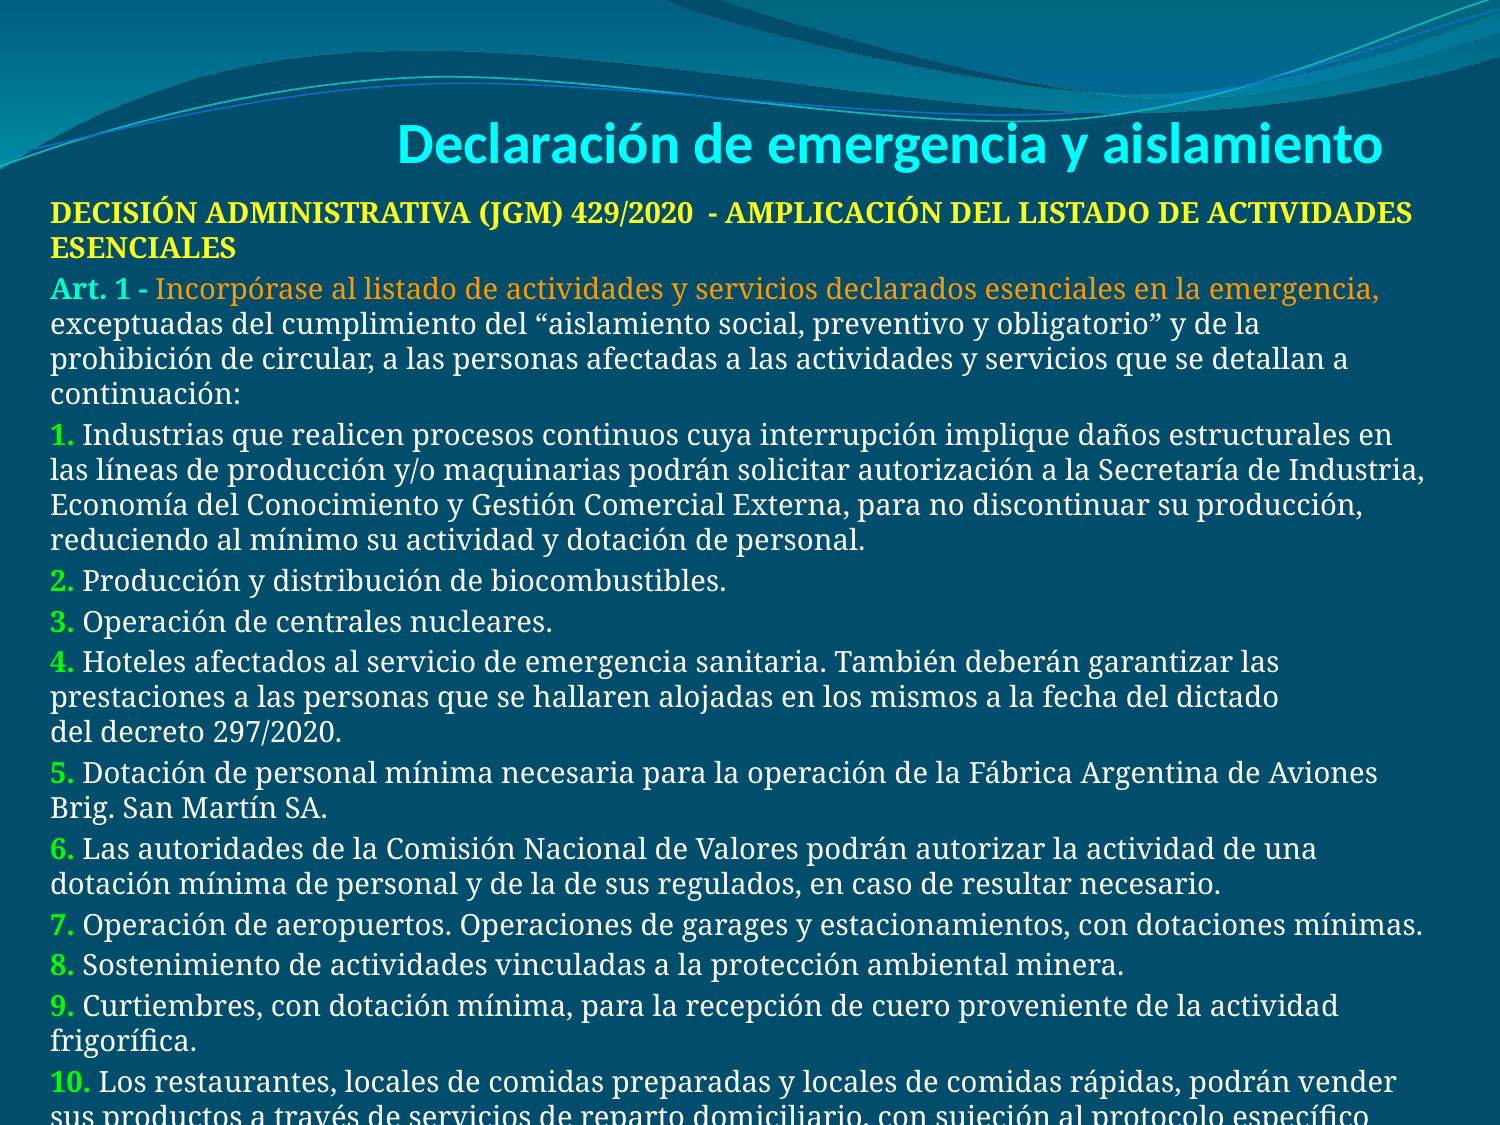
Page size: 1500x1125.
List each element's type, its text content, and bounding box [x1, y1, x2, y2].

picture [559, 1112, 571, 1125]
picture [349, 1113, 358, 1125]
picture [161, 1038, 165, 1050]
picture [114, 1112, 118, 1125]
picture [567, 1070, 571, 1091]
picture [76, 1072, 81, 1091]
picture [1111, 1077, 1115, 1091]
picture [948, 1078, 952, 1091]
subtitle DECISIÓN ADMINISTRATIVA (JGM) 429/2020 - AMPLICACIÓN DEL LISTADO DE ACTIVIDADES ESENCIALES Art. 1 - Incorpórase al listado de actividades y servicios declarados esenciales en la emergencia, exceptuadas del cumplimiento del “aislamiento social, preventivo y obligatorio” y de la prohibición de circular, a las personas afectadas a las actividades y servicios que se detallan a continuación: 1. Industrias que realicen procesos continuos cuya interrupción implique daños estructurales en las líneas de producción y/o maquinarias podrán solicitar autorización a la Secretaría de Industria, Economía del Conocimiento y Gestión Comercial Externa, para no discontinuar su producción, reduciendo al mínimo su actividad y dotación de personal. 2. Producción y distribución de biocombustibles. 3. Operación de centrales nucleares. 4. Hoteles afectados al servicio de emergencia sanitaria. También deberán garantizar las prestaciones a las personas que se hallaren alojadas en los mismos a la fecha del dictado del decreto 297/2020. 5. Dotación de personal mínima necesaria para la operación de la Fábrica Argentina de Aviones Brig. San Martín SA. 6. Las autoridades de la Comisión Nacional de Valores podrán autorizar la actividad de una dotación mínima de personal y de la de sus regulados, en caso de resultar necesario. 7. Operación de aeropuertos. Operaciones de garages y estacionamientos, con dotaciones mínimas. 8. Sostenimiento de actividades vinculadas a la protección ambiental minera. 9. Curtiembres, con dotación mínima, para la recepción de cuero proveniente de la actividad frigorífica. 10. Los restaurantes, locales de comidas preparadas y locales de comidas rápidas, podrán vender sus productos a través de servicios de reparto domiciliario, con sujeción al protocolo específico establecido por la autoridad sanitaria. En ningún caso podrán brindar servicios con atención al público en forma personal. [50, 187, 1440, 1025]
picture [1137, 1070, 1141, 1091]
picture [101, 1037, 105, 1050]
picture [848, 1112, 852, 1125]
picture [454, 1112, 461, 1125]
picture [52, 1072, 61, 1091]
picture [428, 1078, 437, 1090]
picture [424, 1113, 435, 1125]
picture [925, 1077, 937, 1091]
picture [549, 1105, 553, 1125]
picture [1370, 1079, 1381, 1090]
picture [490, 1078, 494, 1091]
picture [259, 1112, 263, 1125]
picture [559, 1077, 563, 1091]
picture [136, 1078, 145, 1090]
picture [541, 1112, 545, 1125]
picture [356, 1077, 360, 1089]
picture [998, 1077, 1002, 1091]
picture [231, 1113, 240, 1125]
picture [319, 1078, 328, 1090]
picture [907, 1077, 911, 1091]
picture [1184, 1112, 1188, 1125]
picture [734, 1070, 738, 1091]
picture [623, 1077, 627, 1091]
picture [411, 1113, 420, 1125]
picture [671, 1077, 675, 1091]
picture [1051, 1079, 1060, 1090]
picture [1200, 1105, 1204, 1125]
picture [646, 1079, 657, 1090]
picture [186, 1079, 195, 1089]
picture [68, 1072, 73, 1091]
picture [387, 1113, 399, 1125]
picture [520, 1113, 529, 1125]
picture [333, 1112, 345, 1125]
picture [1273, 1112, 1277, 1125]
picture [1210, 1112, 1214, 1125]
picture [716, 1077, 720, 1091]
picture [1234, 1113, 1246, 1125]
picture [1300, 1077, 1308, 1091]
picture [1154, 1077, 1158, 1091]
picture [467, 1077, 479, 1091]
picture [1209, 1078, 1213, 1091]
picture [804, 1070, 808, 1091]
picture [394, 1077, 398, 1091]
picture [1317, 1077, 1329, 1091]
picture [760, 1079, 769, 1090]
title Declaración de emergencia y aislamiento [112, 62, 1388, 175]
picture [235, 1077, 239, 1091]
picture [1102, 1077, 1106, 1098]
picture [1342, 1077, 1346, 1091]
picture [346, 1070, 350, 1091]
picture [87, 1047, 97, 1055]
picture [1092, 1077, 1096, 1091]
picture [413, 1079, 424, 1090]
picture [871, 1079, 882, 1090]
picture [369, 1112, 374, 1125]
picture [1163, 1079, 1172, 1090]
picture [1103, 1112, 1107, 1125]
picture [170, 1077, 182, 1091]
picture [937, 1113, 946, 1125]
picture [303, 1077, 315, 1091]
picture [852, 1077, 856, 1091]
picture [615, 1077, 619, 1098]
picture [153, 1112, 157, 1125]
picture [596, 1113, 607, 1125]
picture [540, 1077, 544, 1091]
picture [662, 1077, 666, 1098]
picture [449, 1077, 453, 1091]
picture [1297, 1112, 1301, 1125]
picture [989, 1077, 993, 1091]
picture [1025, 1070, 1029, 1091]
picture [52, 1114, 61, 1125]
picture [978, 1113, 989, 1125]
picture [861, 1070, 865, 1091]
picture [886, 1078, 895, 1090]
picture [1283, 1077, 1287, 1091]
picture [703, 1105, 707, 1125]
picture [1281, 1112, 1293, 1125]
picture [1250, 1114, 1259, 1125]
picture [593, 1079, 602, 1090]
picture [403, 1070, 407, 1091]
picture [1201, 1077, 1205, 1091]
picture [316, 1112, 324, 1125]
picture [1360, 1070, 1364, 1091]
picture [84, 1113, 93, 1125]
picture [1226, 1077, 1230, 1091]
picture [531, 1077, 535, 1091]
picture [781, 1077, 786, 1088]
